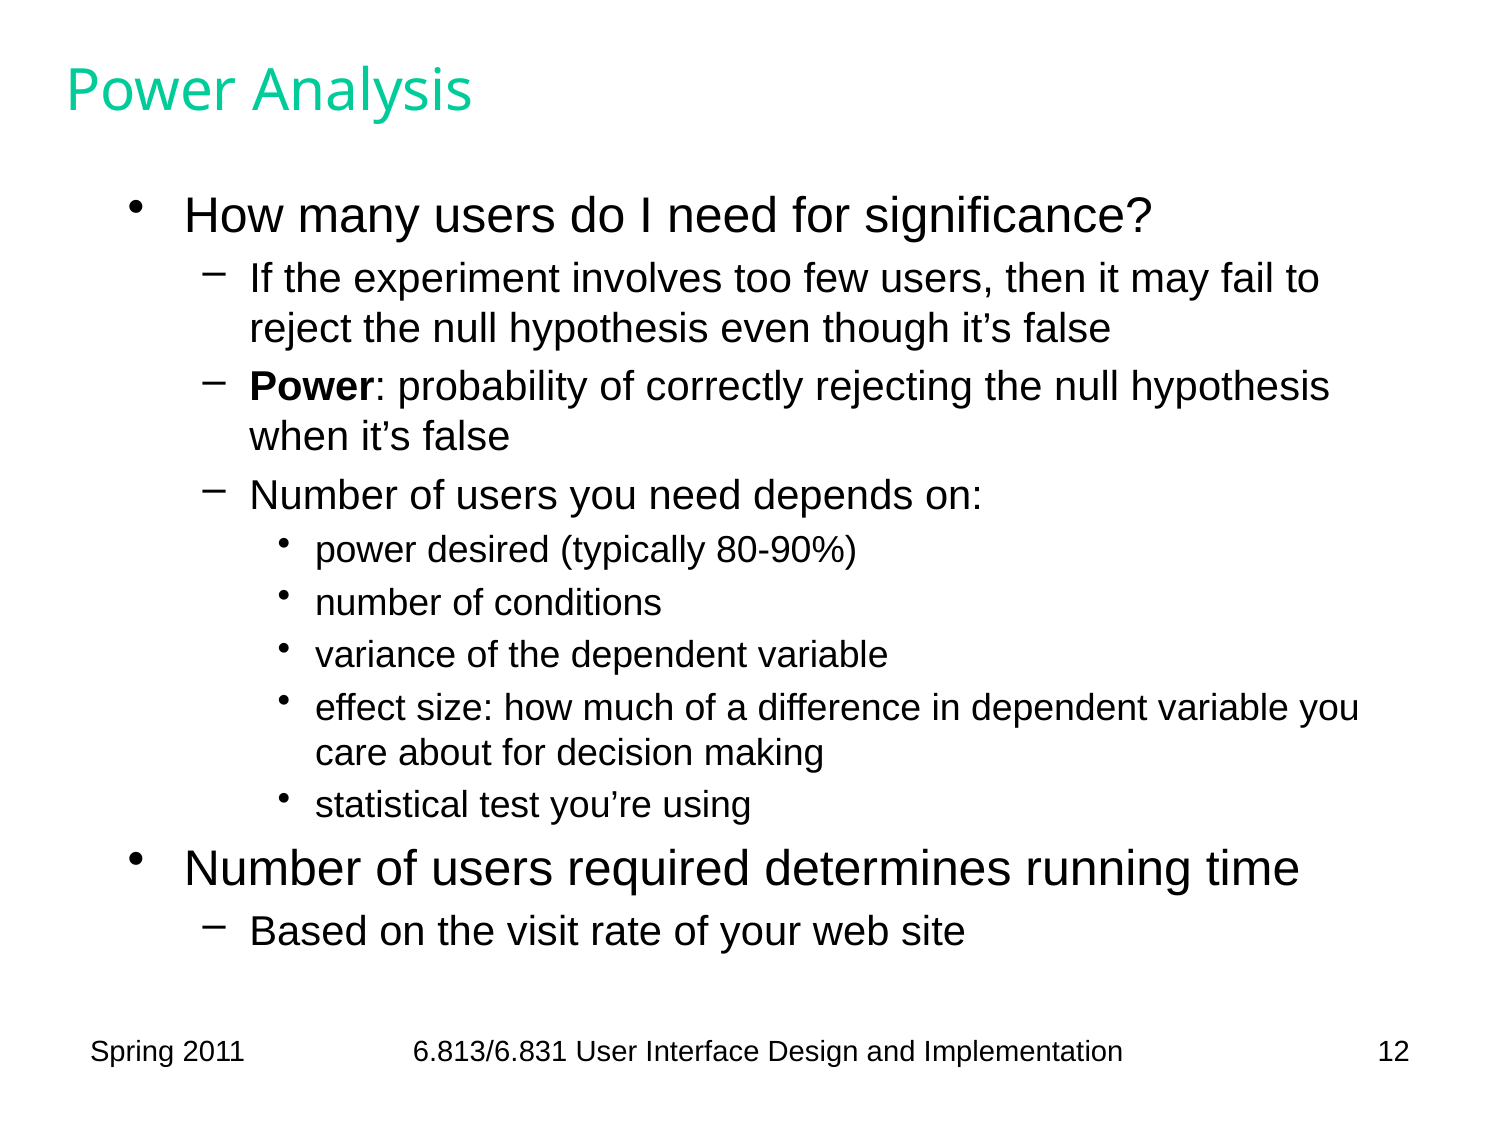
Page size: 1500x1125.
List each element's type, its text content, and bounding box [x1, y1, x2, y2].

list How many users do I need for significance? If the experiment involves too few users, then it may fail to reject the null hypothesis even though it’s false Power: probability of correctly rejecting the null hypothesis when it’s false Number of users you need depends on: power desired (typically 80-90%) number of conditions variance of the dependent variable effect size: how much of a difference in dependent variable you care about for decision making statistical test you’re using Number of users required determines running time Based on the visit rate of your web site [112, 174, 1388, 1001]
slide_number Spring 2011 [74, 1024, 301, 1103]
title Power Analysis [49, 24, 1438, 151]
slide_number 12 [1237, 1024, 1426, 1103]
footer 6.813/6.831 User Interface Design and Implementation [312, 1024, 1226, 1103]
